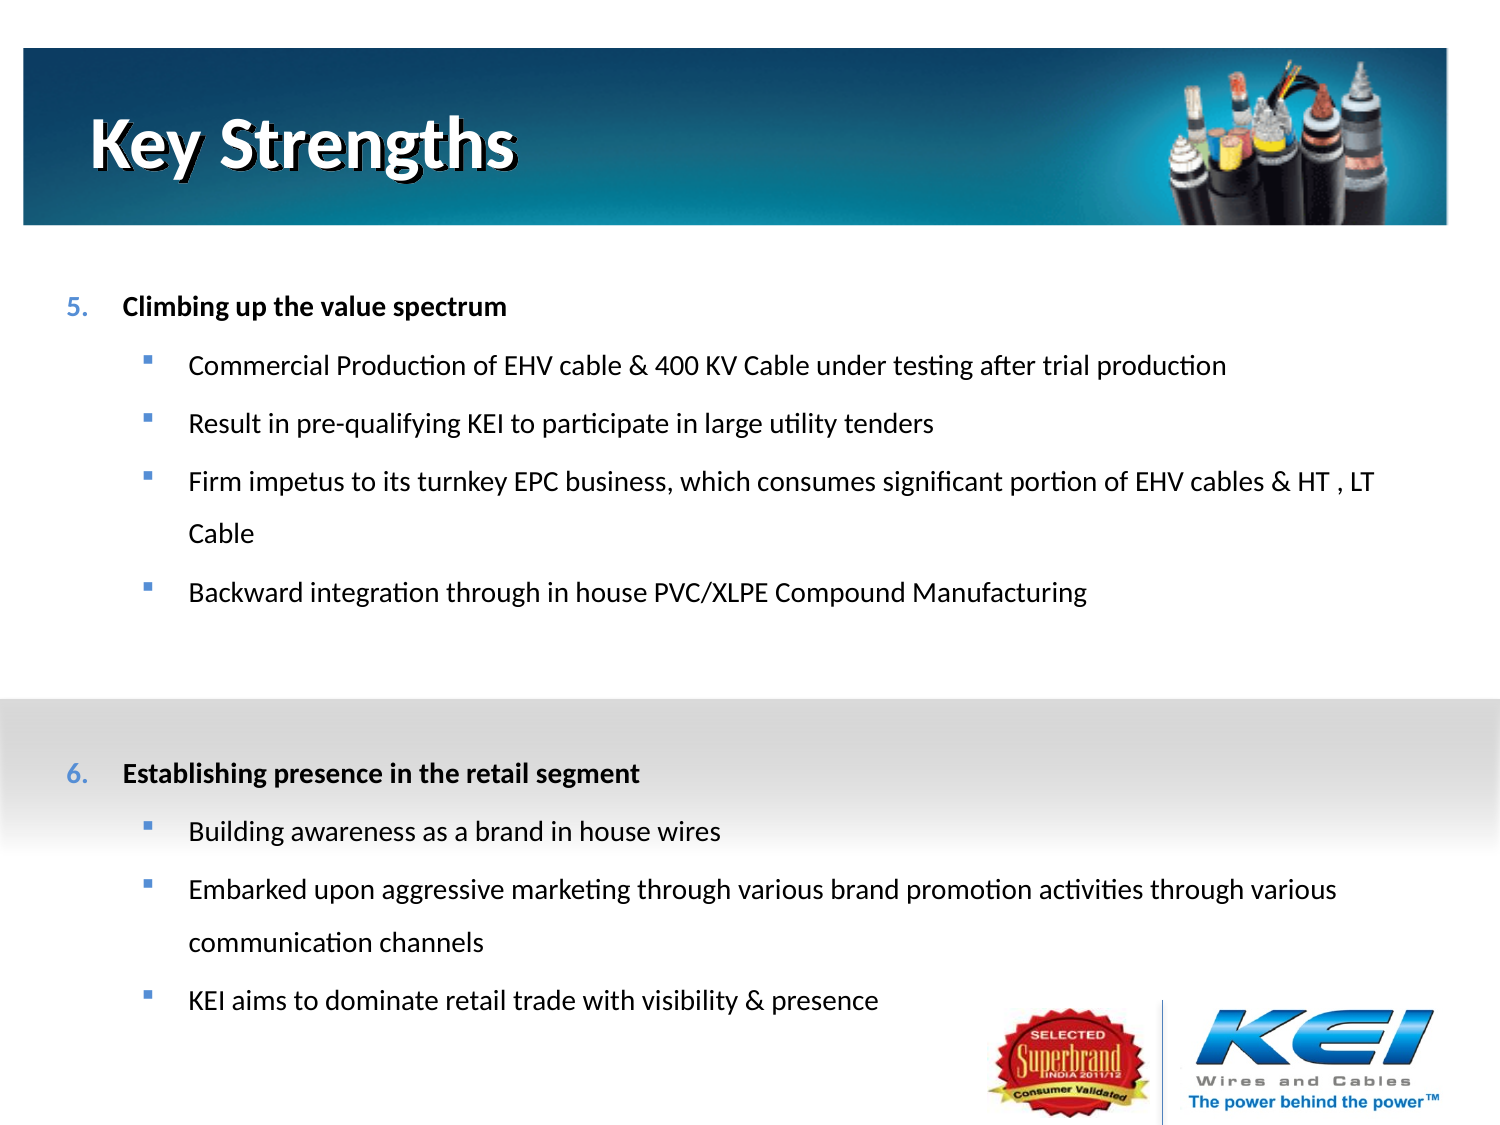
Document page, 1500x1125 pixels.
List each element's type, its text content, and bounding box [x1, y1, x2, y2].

picture [1180, 1008, 1449, 1123]
picture [23, 48, 74, 228]
list Climbing up the value spectrum Commercial Production of EHV cable & 400 KV Cable under testing after trial production Result in pre-qualifying KEI to participate in large utility tenders Firm impetus to its turnkey EPC business, which consumes significant portion of EHV cables & HT , LT Cable Backward integration through in house PVC/XLPE Compound Manufacturing Establishing presence in the retail segment Building awareness as a brand in house wires Embarked upon aggressive marketing through various brand promotion activities through various communication channels KEI aims to dominate retail trade with visibility & presence [51, 262, 1402, 1005]
title Key Strengths [74, 44, 1426, 233]
picture [987, 1008, 1150, 1118]
picture [1430, 48, 1449, 228]
